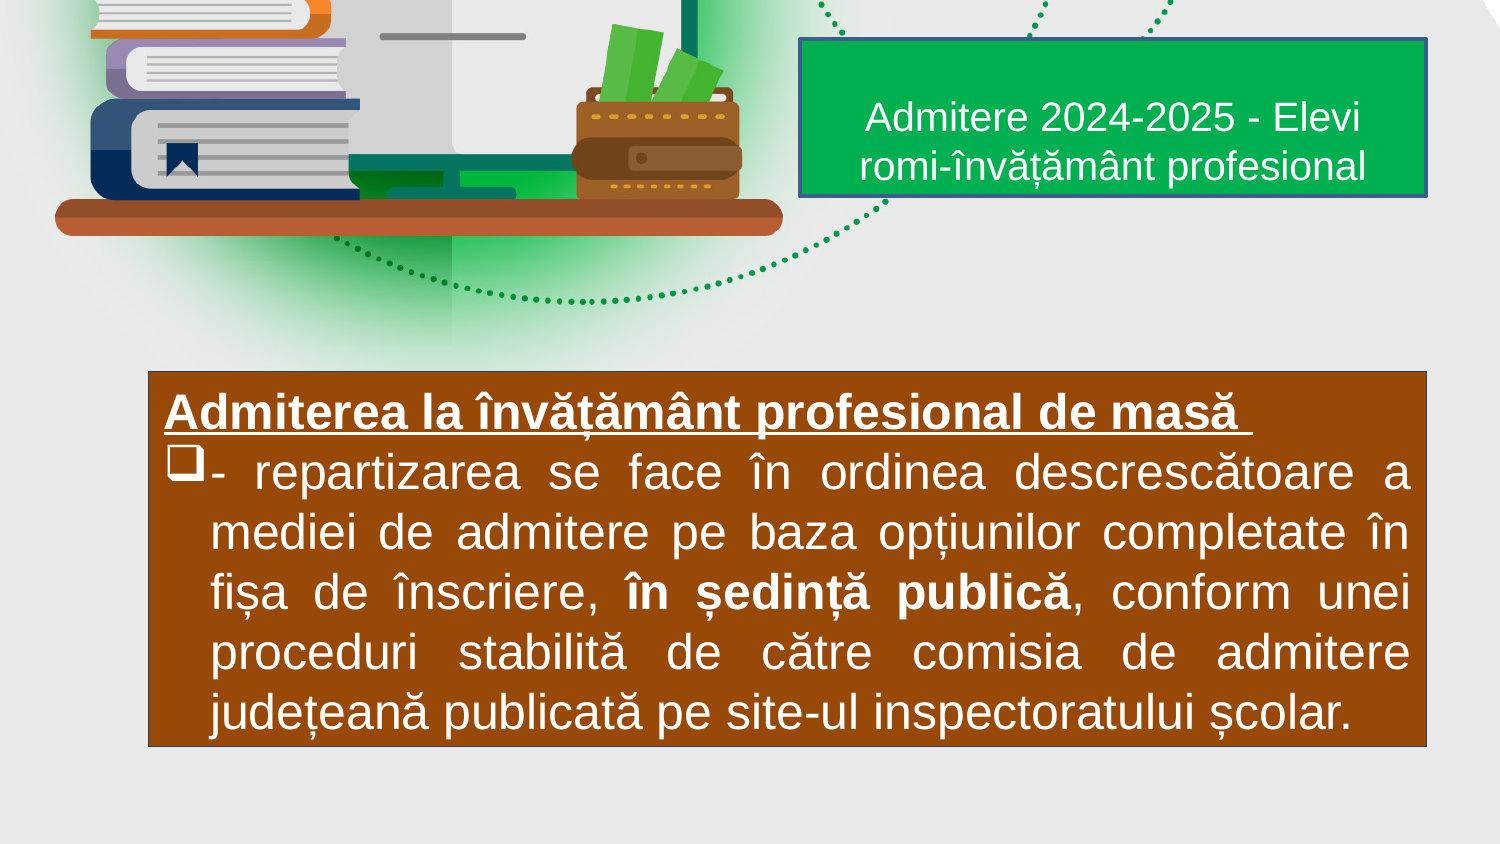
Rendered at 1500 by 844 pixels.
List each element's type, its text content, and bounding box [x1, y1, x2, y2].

text_box Admiterea la învățământ profesional de masă - repartizarea se face în ordinea descrescătoare a mediei de admitere pe baza opțiunilor completate în fișa de înscriere, în ședință publică, conform unei proceduri stabilită de către comisia de admitere județeană publicată pe site-ul inspectoratului școlar. [148, 371, 1427, 747]
picture [0, 0, 1500, 844]
text_box Admitere 2024-2025 - Elevi romi-învățământ profesional [798, 37, 1428, 198]
